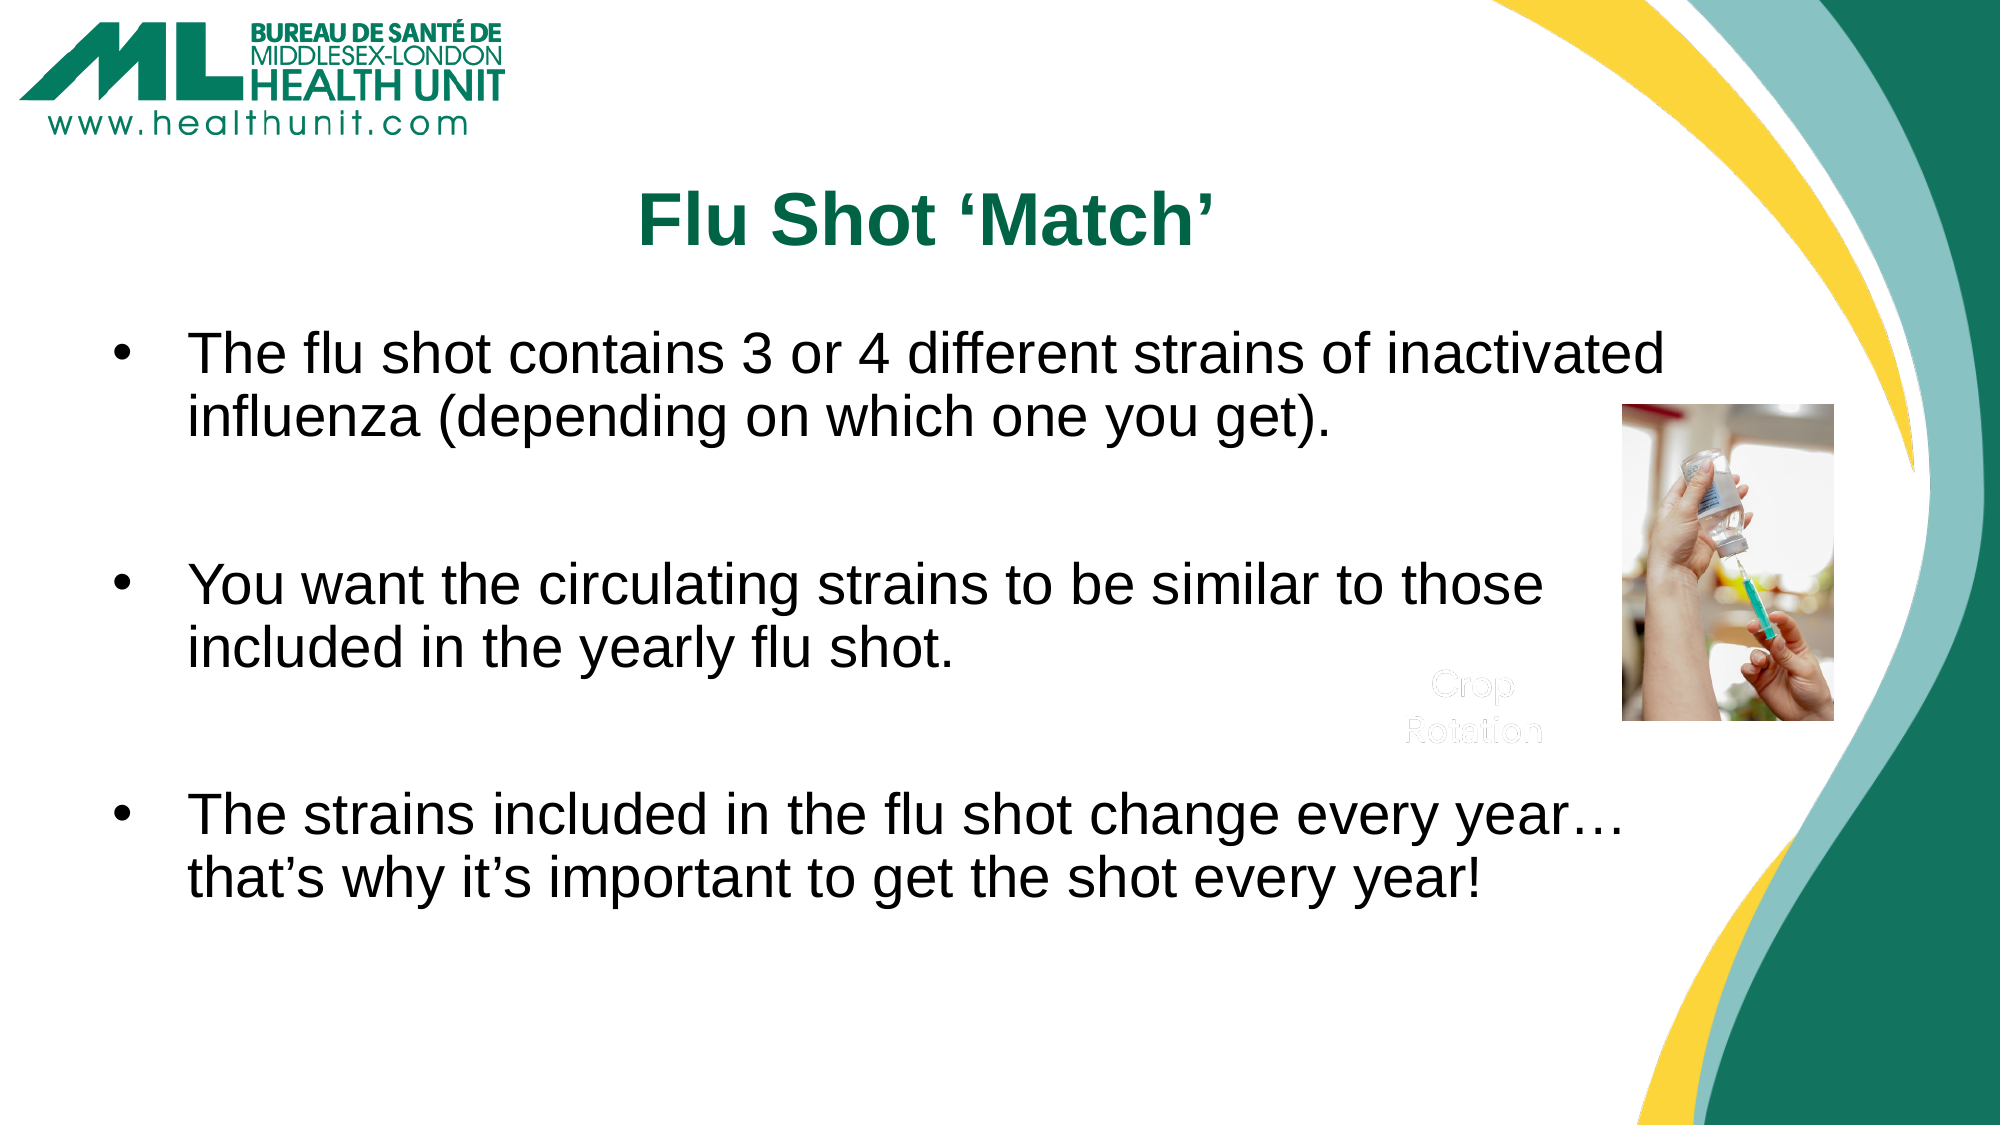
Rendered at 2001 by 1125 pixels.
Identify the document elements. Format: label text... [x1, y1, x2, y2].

picture [0, 0, 2000, 1125]
title Flu Shot ‘Match’ ​ [392, 136, 1483, 305]
list The flu shot contains 3 or 4 different strains of inactivated influenza (depending on which one you get).​ You want the circulating strains to be similar to those included in the yearly flu shot.​ The strains included in the flu shot change every year… that’s why it’s important to get the shot every year!​ [97, 315, 1695, 950]
